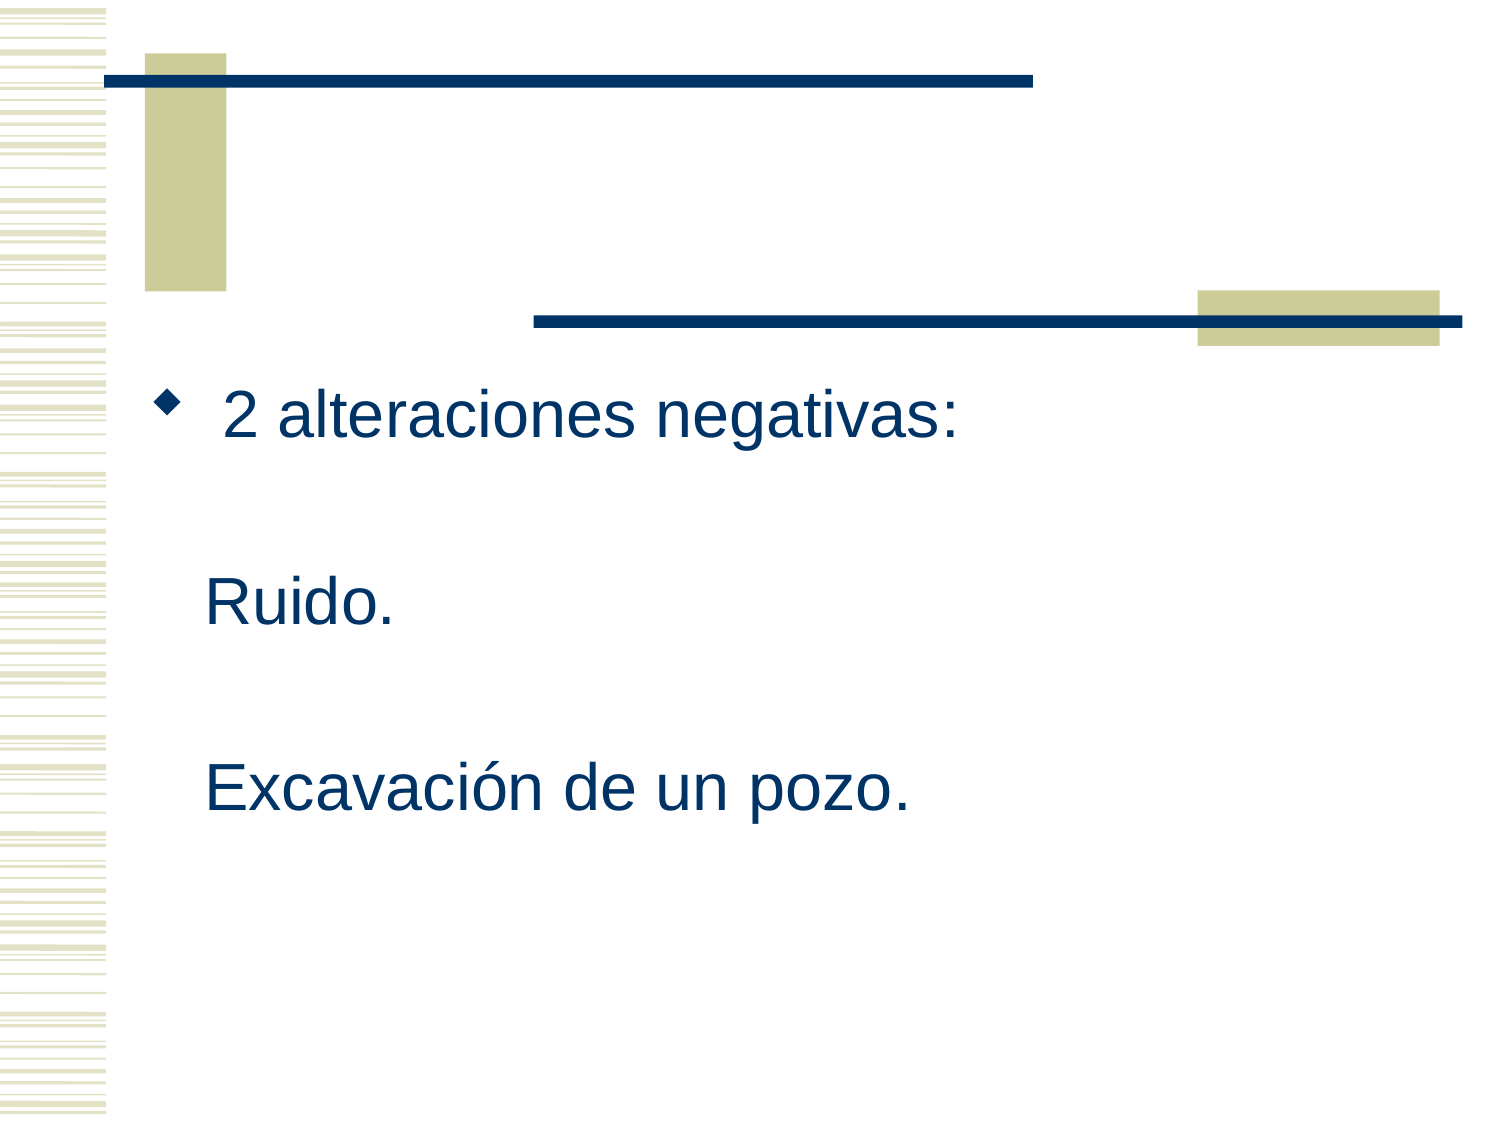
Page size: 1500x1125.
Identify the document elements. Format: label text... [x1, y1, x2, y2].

list 2 alteraciones negativas: Ruido. Excavación de un pozo. [132, 363, 1439, 1001]
